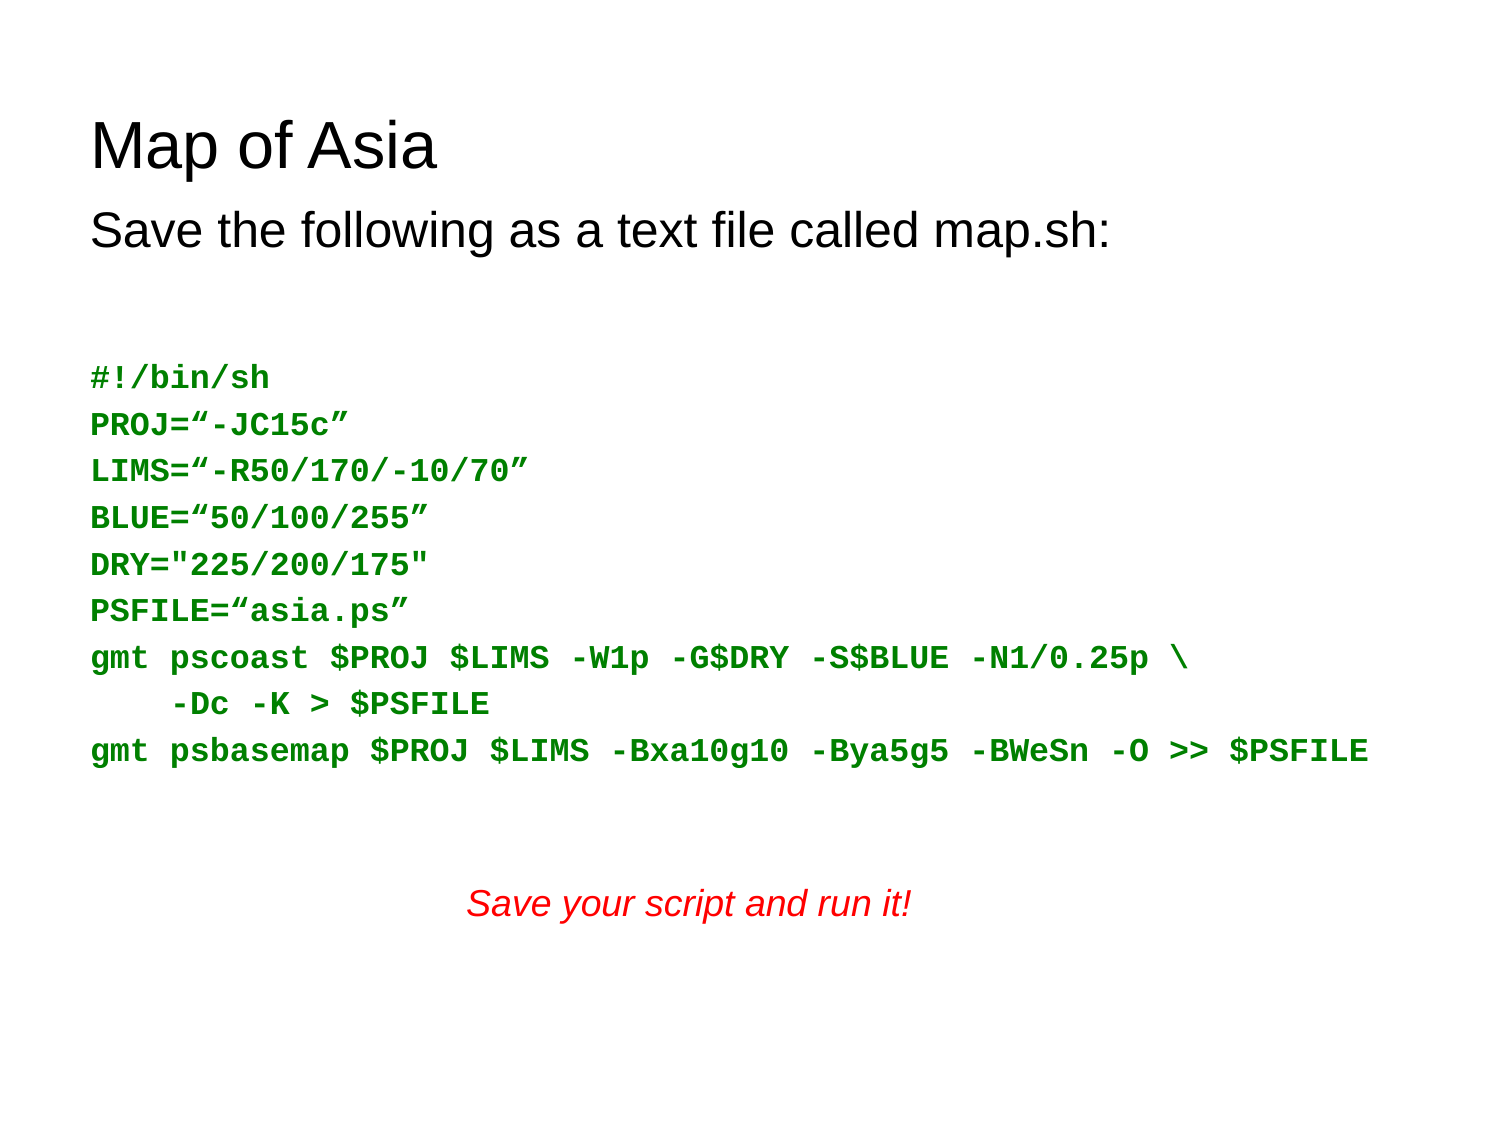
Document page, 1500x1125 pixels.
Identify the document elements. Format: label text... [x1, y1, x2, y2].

list #!/bin/sh PROJ=“-JC15c” LIMS=“-R50/170/-10/70” BLUE=“50/100/255” DRY="225/200/175" PSFILE=“asia.ps” gmt pscoast $PROJ $LIMS -W1p -G$DRY -S$BLUE -N1/0.25p \ -Dc -K > $PSFILE gmt psbasemap $PROJ $LIMS -Bxa10g10 -Bya5g5 -BWeSn -O >> $PSFILE [75, 347, 1403, 885]
title Map of Asia [75, 43, 1086, 189]
text_box Save your script and run it! [451, 871, 1056, 932]
text_box Save the following as a text file called map.sh: [75, 189, 1157, 265]
